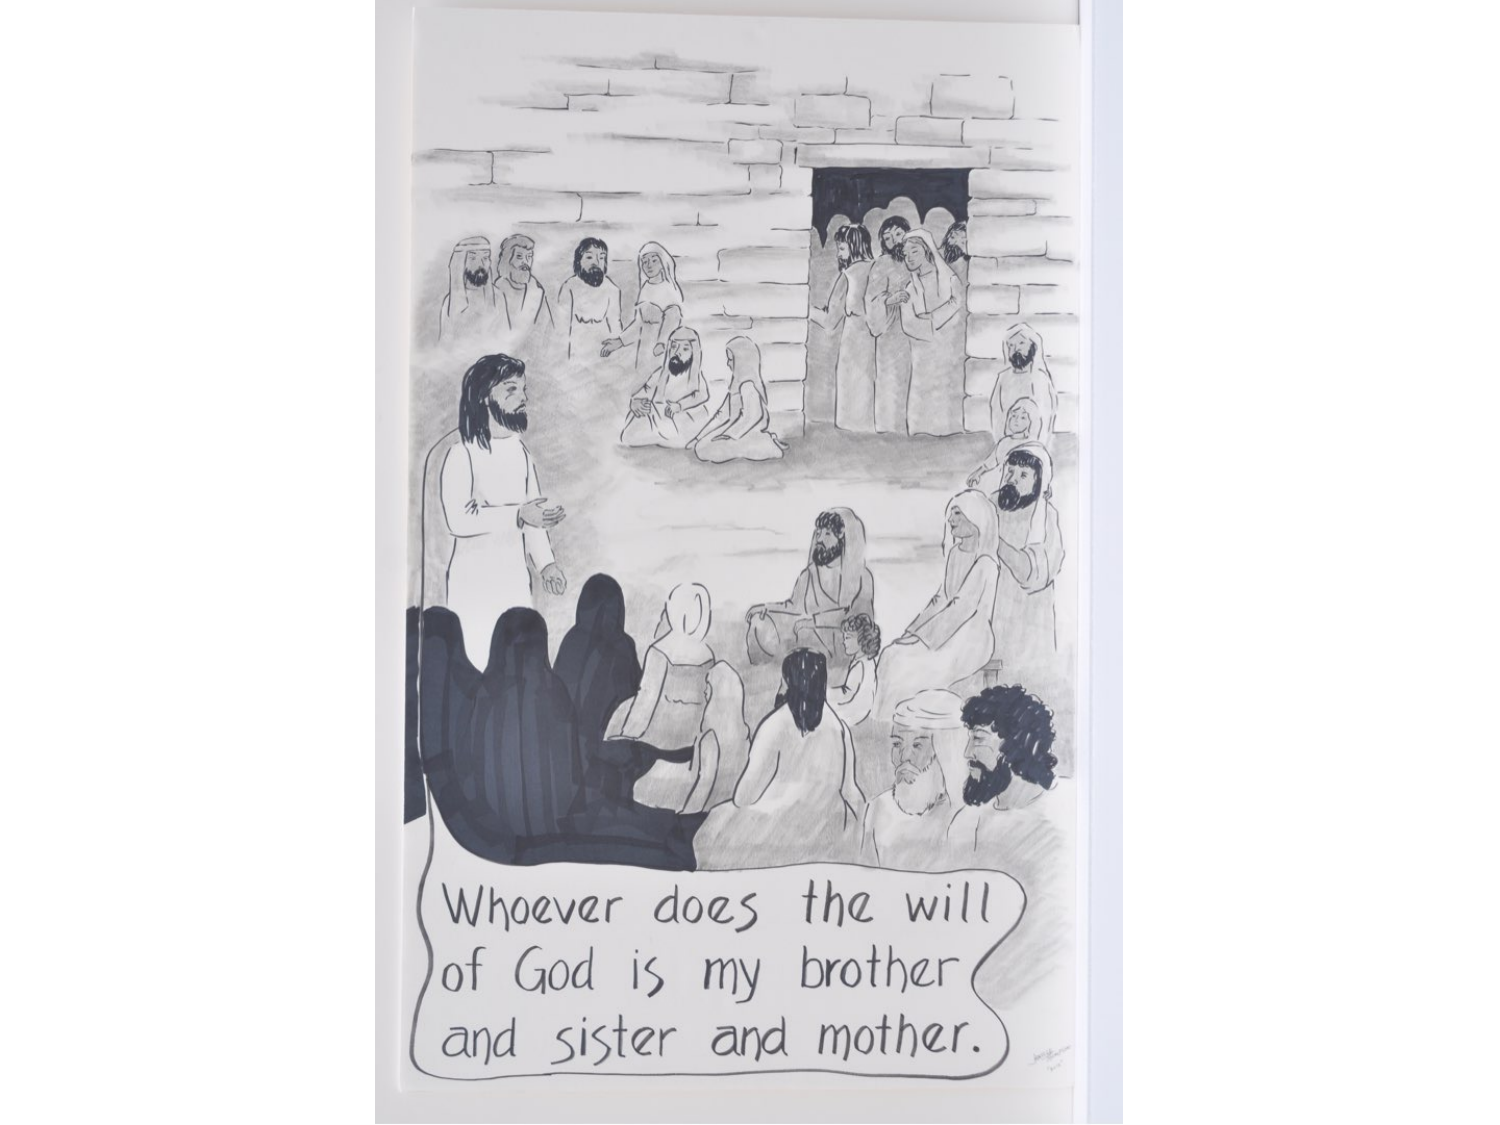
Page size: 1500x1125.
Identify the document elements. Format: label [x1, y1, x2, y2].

picture [374, 0, 1123, 1125]
